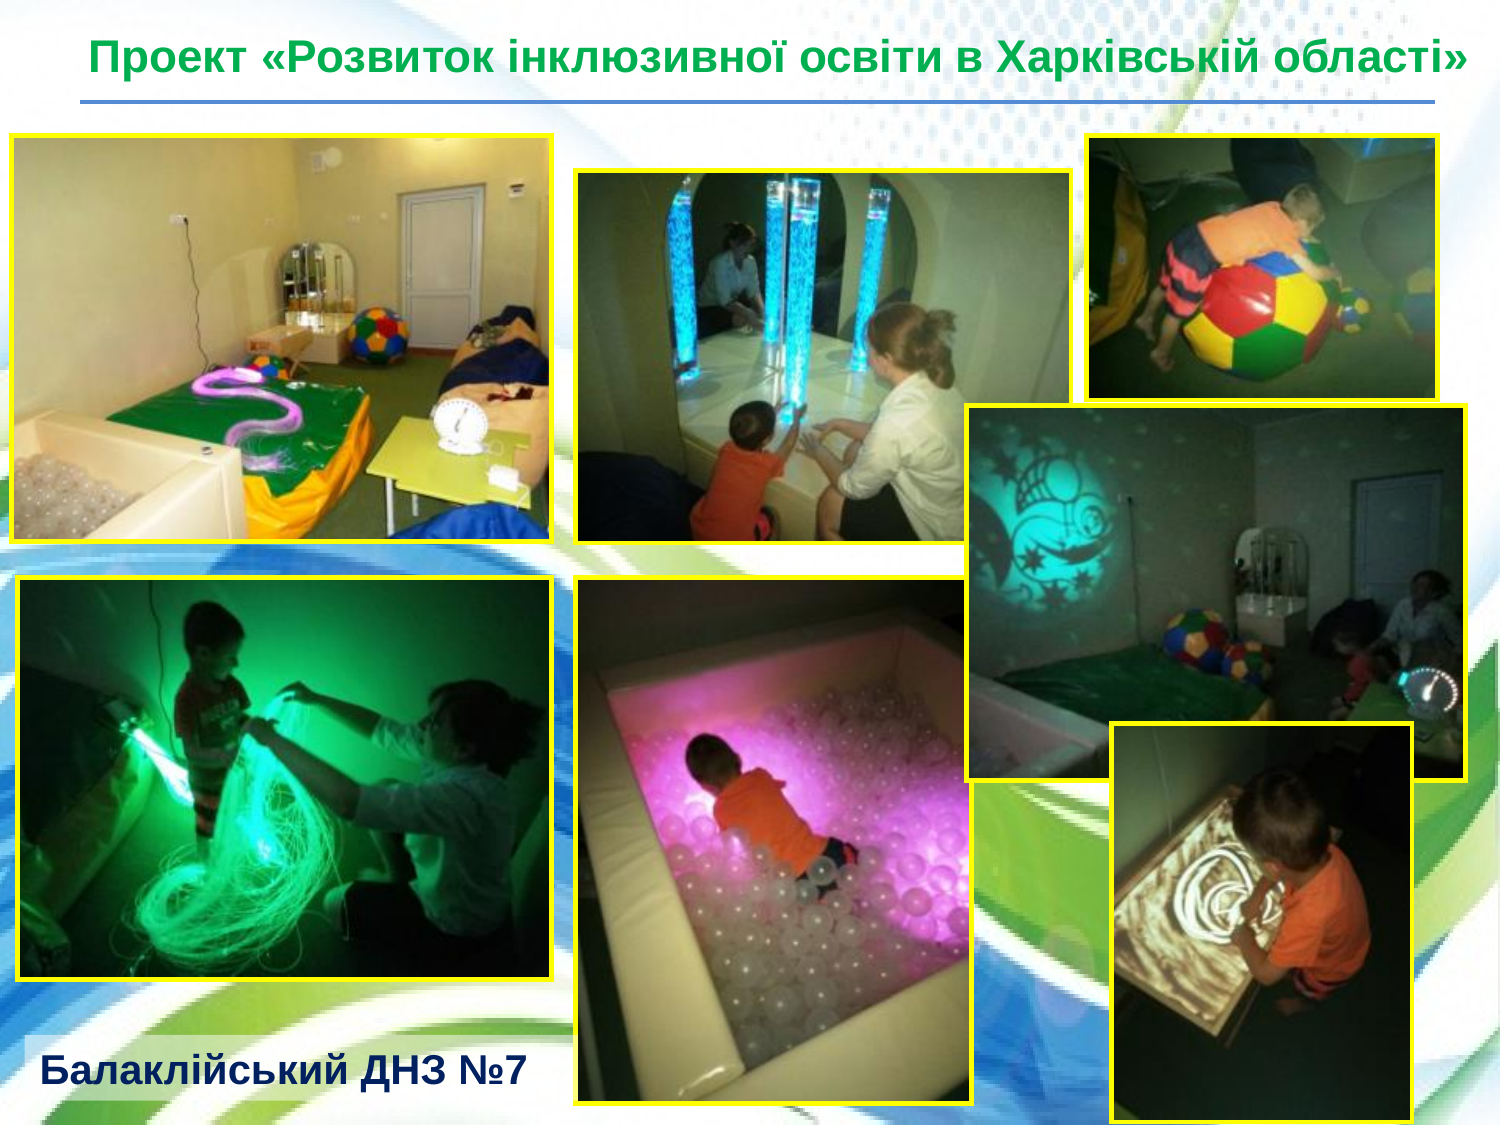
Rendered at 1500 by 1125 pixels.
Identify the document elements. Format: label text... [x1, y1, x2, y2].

text_box Проект «Розвиток інклюзивної освіти в Харківській області» [73, 19, 1500, 90]
picture [0, 0, 1500, 1125]
text_box Балаклійський ДНЗ №7 [24, 1035, 572, 1101]
